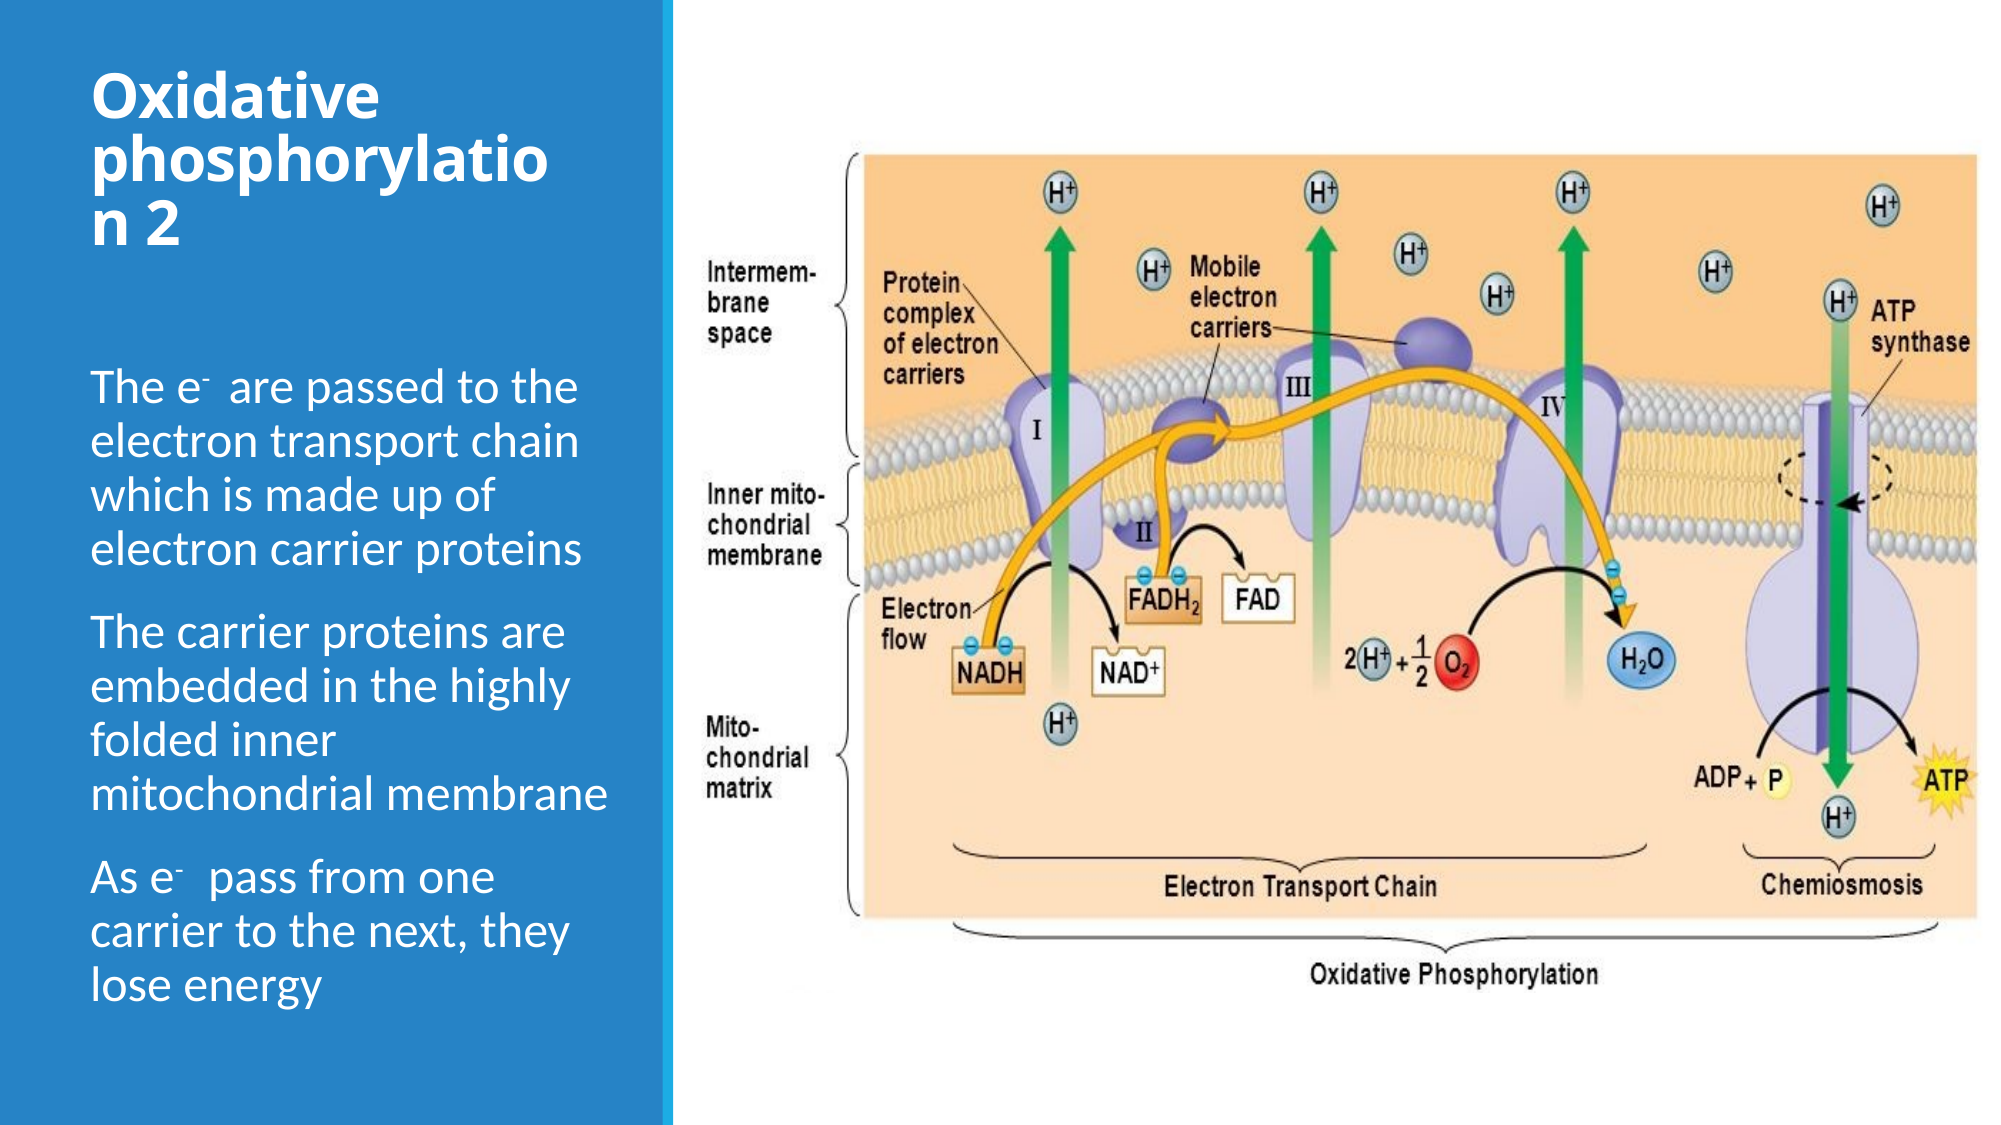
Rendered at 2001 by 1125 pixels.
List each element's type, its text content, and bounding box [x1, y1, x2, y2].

title Oxidative phosphorylation 2 [75, 60, 600, 266]
list The e- are passed to the electron transport chain which is made up of electron carrier proteins The carrier proteins are embedded in the highly folded inner mitochondrial membrane As e- pass from one carrier to the next, they lose energy [75, 353, 635, 1035]
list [694, 96, 1995, 993]
